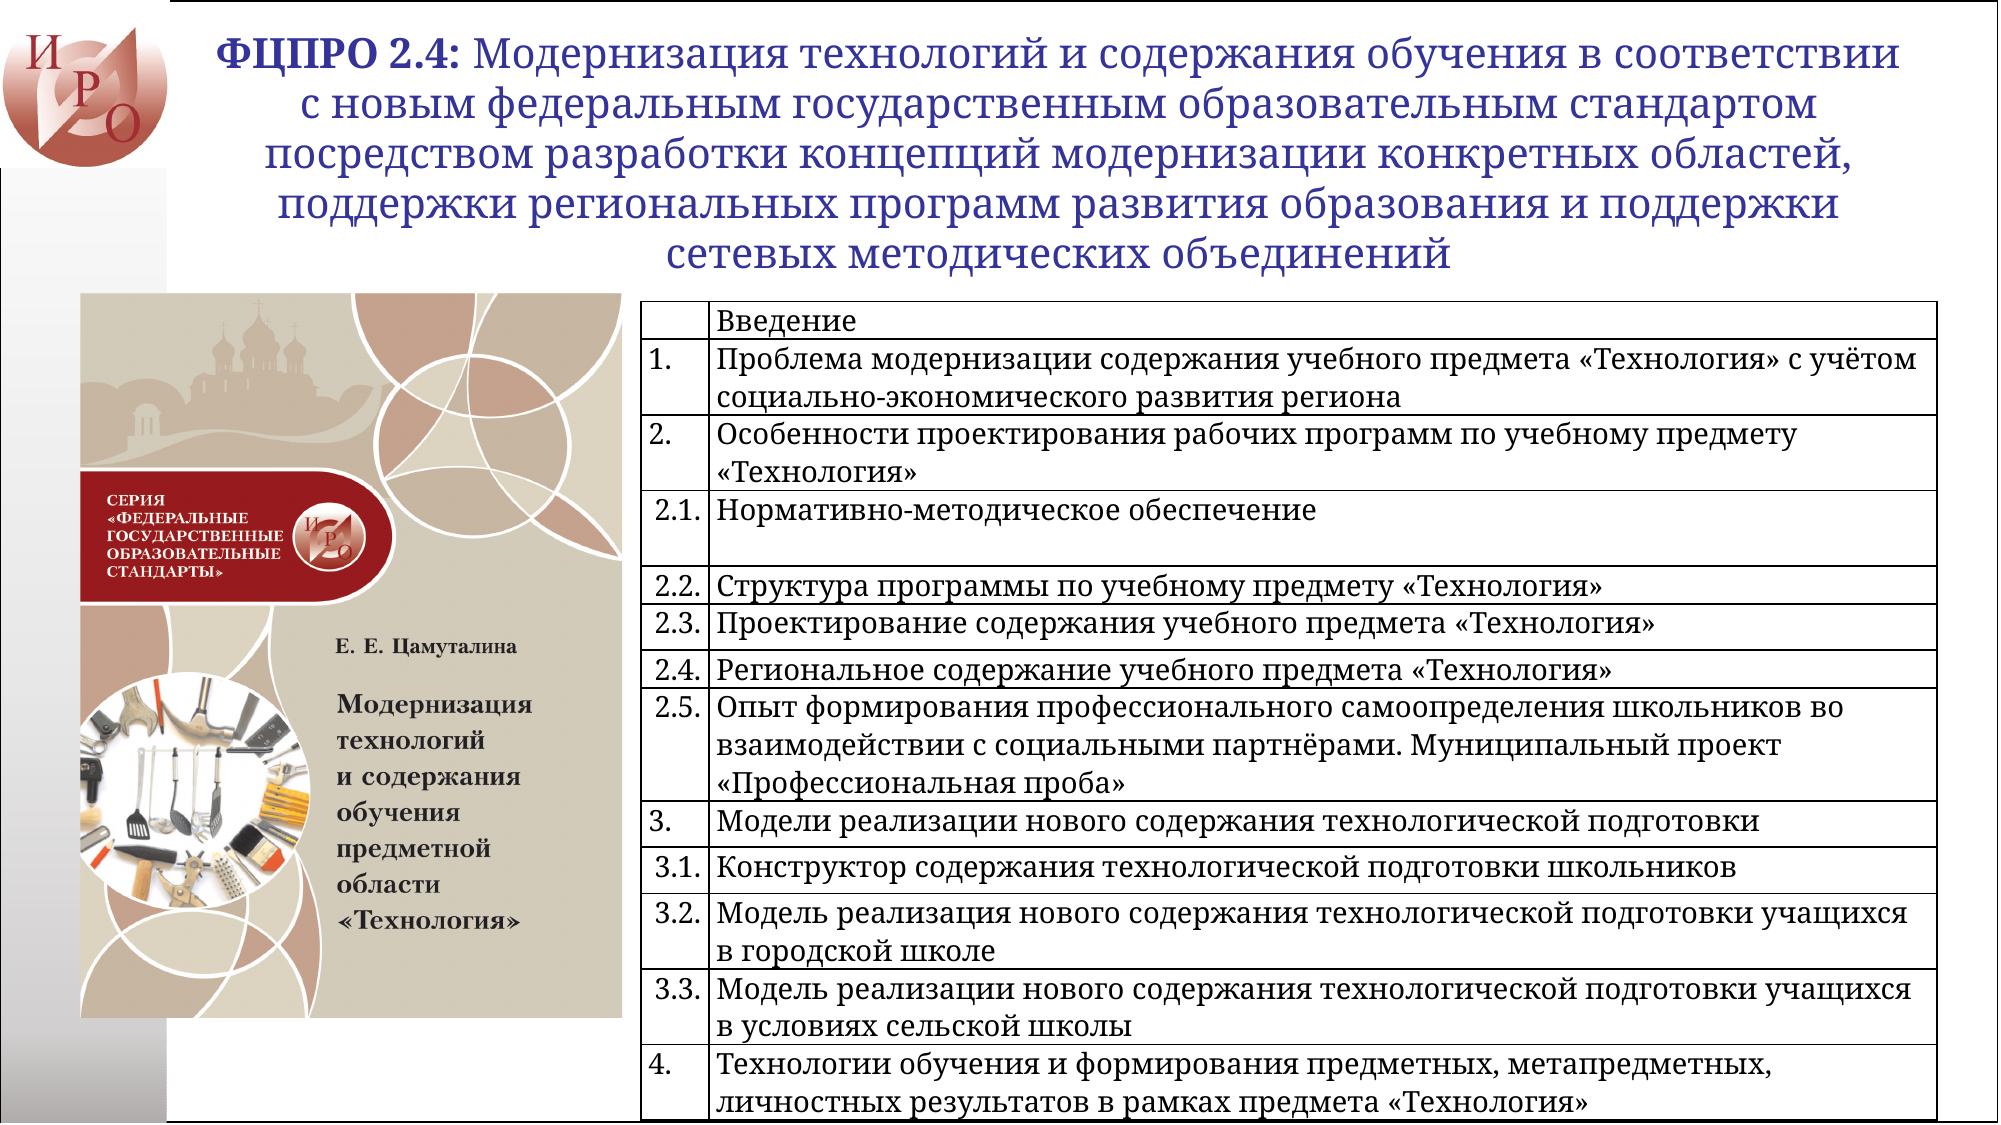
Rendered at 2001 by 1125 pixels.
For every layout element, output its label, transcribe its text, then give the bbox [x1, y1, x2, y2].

table_cell Модели реализации нового содержания технологической подготовки [710, 802, 1936, 846]
table_cell 4. [642, 1045, 708, 1119]
table_cell Проблема модернизации содержания учебного предмета «Технология» с учётом социально-экономического развития региона [710, 340, 1936, 414]
table_cell 3.3. [642, 970, 708, 1044]
table_cell 3.2. [642, 894, 708, 968]
table_cell Опыт формирования профессионального самоопределения школьников во взаимодействии с социальными партнёрами. Муниципальный проект «Профессиональная проба» [710, 689, 1936, 800]
table_cell 2.3. [642, 605, 708, 649]
table_cell 2.1. [642, 491, 708, 565]
title ФЦПРО 2.4: Модернизация технологий и содержания обучения в соответствии с новым федеральным государственным образовательным стандартом посредством разработки концепций модернизации конкретных областей, поддержки региональных программ развития образования и поддержки сетевых методических объединений [189, 33, 1928, 270]
picture [80, 293, 623, 1018]
table_cell Нормативно-методическое обеспечение [710, 491, 1936, 565]
table_cell Модель реализации нового содержания технологической подготовки учащихся в условиях сельской школы [710, 970, 1936, 1044]
table_cell 2. [642, 416, 708, 490]
table_cell 1. [642, 340, 708, 414]
table_cell Технологии обучения и формирования предметных, метапредметных, личностных результатов в рамках предмета «Технология» [710, 1045, 1936, 1119]
table_header Введение [710, 302, 1936, 338]
table_cell Структура программы по учебному предмету «Технология» [710, 567, 1936, 603]
table_cell 2.4. [642, 651, 708, 687]
table_cell Проектирование содержания учебного предмета «Технология» [710, 605, 1936, 649]
table_cell 2.5. [642, 689, 708, 800]
table_cell 2.2. [642, 567, 708, 603]
table_header [642, 302, 708, 338]
table_cell 3.1. [642, 848, 708, 893]
table_cell Конструктор содержания технологической подготовки школьников [710, 848, 1936, 893]
table_cell Модель реализация нового содержания технологической подготовки учащихся в городской школе [710, 894, 1936, 968]
table_cell Региональное содержание учебного предмета «Технология» [710, 651, 1936, 687]
table_cell 3. [642, 802, 708, 846]
table_cell Особенности проектирования рабочих программ по учебному предмету «Технология» [710, 416, 1936, 490]
